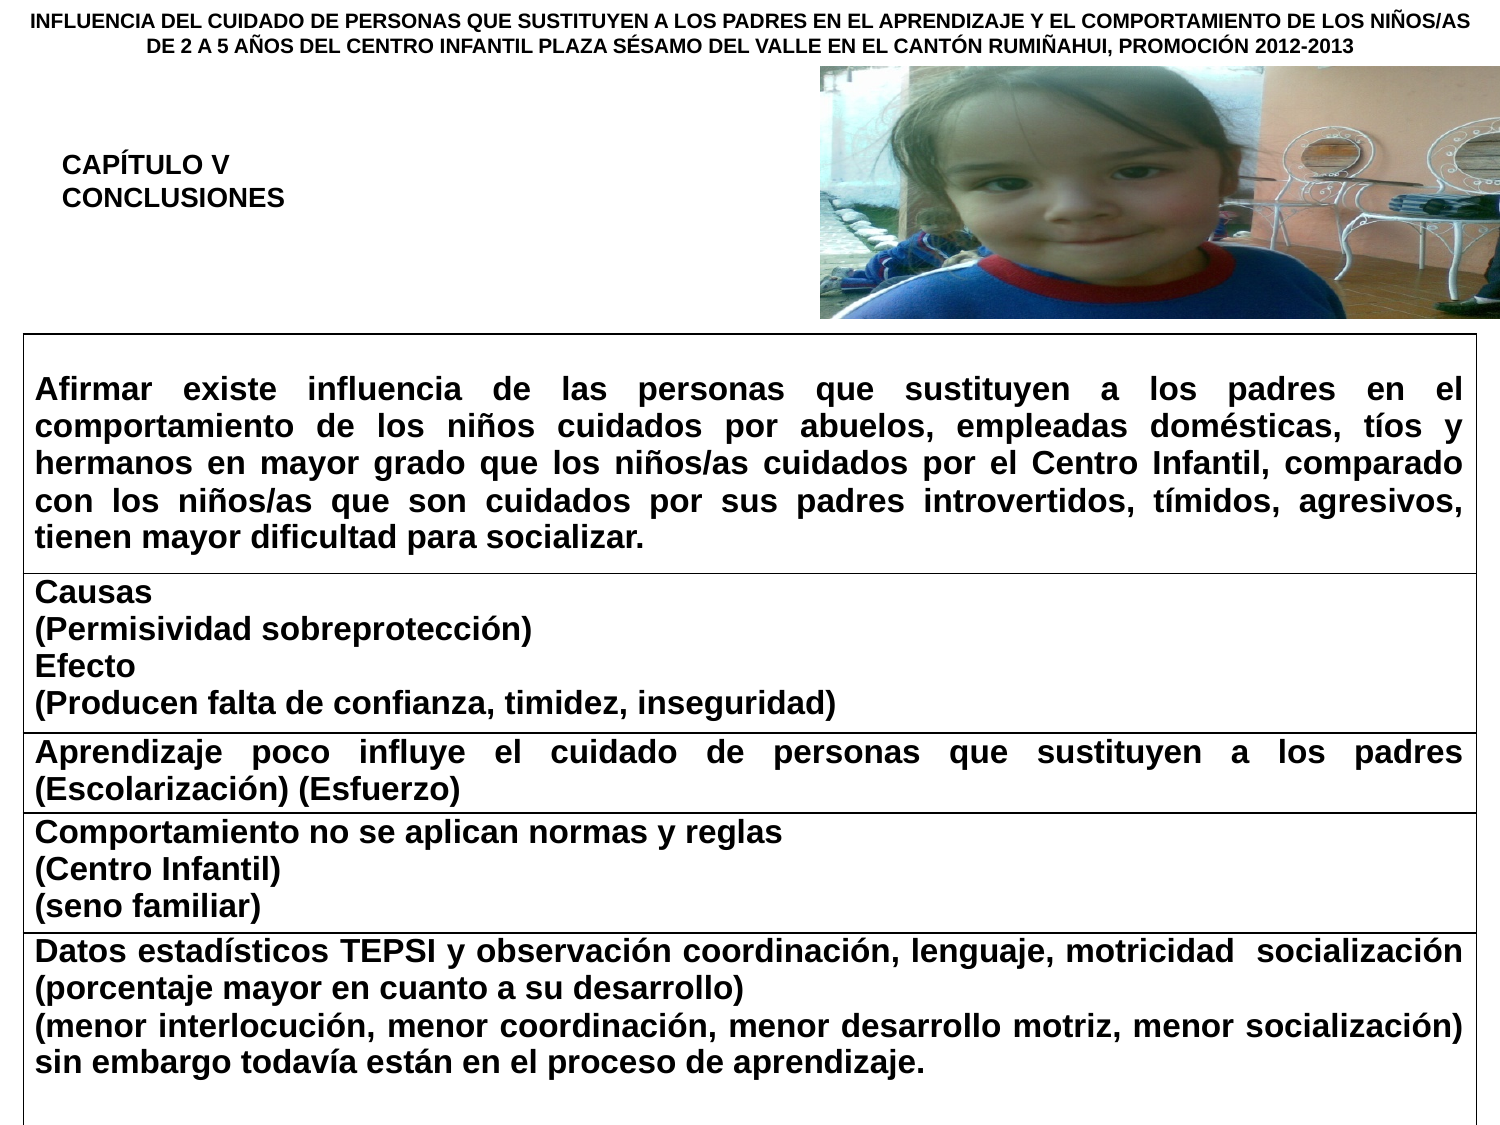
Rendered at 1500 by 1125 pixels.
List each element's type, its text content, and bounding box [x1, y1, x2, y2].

table_header Afirmar existe influencia de las personas que sustituyen a los padres en el comportamiento de los niños cuidados por abuelos, empleadas domésticas, tíos y hermanos en mayor grado que los niños/as cuidados por el Centro Infantil, comparado con los niños/as que son cuidados por sus padres introvertidos, tímidos, agresivos, tienen mayor dificultad para socializar. [24, 335, 1476, 573]
title CAPÍTULO V CONCLUSIONES [46, 70, 815, 282]
table_cell Aprendizaje poco influye el cuidado de personas que sustituyen a los padres (Escolarización) (Esfuerzo) [24, 734, 1476, 812]
text_box INFLUENCIA DEL CUIDADO DE PERSONAS QUE SUSTITUYEN A LOS PADRES EN EL APRENDIZAJE Y EL COMPORTAMIENTO DE LOS NIÑOS/AS DE 2 A 5 AÑOS DEL CENTRO INFANTIL PLAZA SÉSAMO DEL VALLE EN EL CANTÓN RUMIÑAHUI, PROMOCIÓN 2012-2013 [0, 0, 1500, 65]
table_cell Datos estadísticos TEPSI y observación coordinación, lenguaje, motricidad socialización (porcentaje mayor en cuanto a su desarrollo) (menor interlocución, menor coordinación, menor desarrollo motriz, menor socialización) sin embargo todavía están en el proceso de aprendizaje. [24, 934, 1476, 1125]
picture [820, 66, 1500, 319]
table_cell Comportamiento no se aplican normas y reglas (Centro Infantil) (seno familiar) [24, 814, 1476, 932]
table_cell Causas (Permisividad sobreprotección) Efecto (Producen falta de confianza, timidez, inseguridad) [24, 574, 1476, 732]
